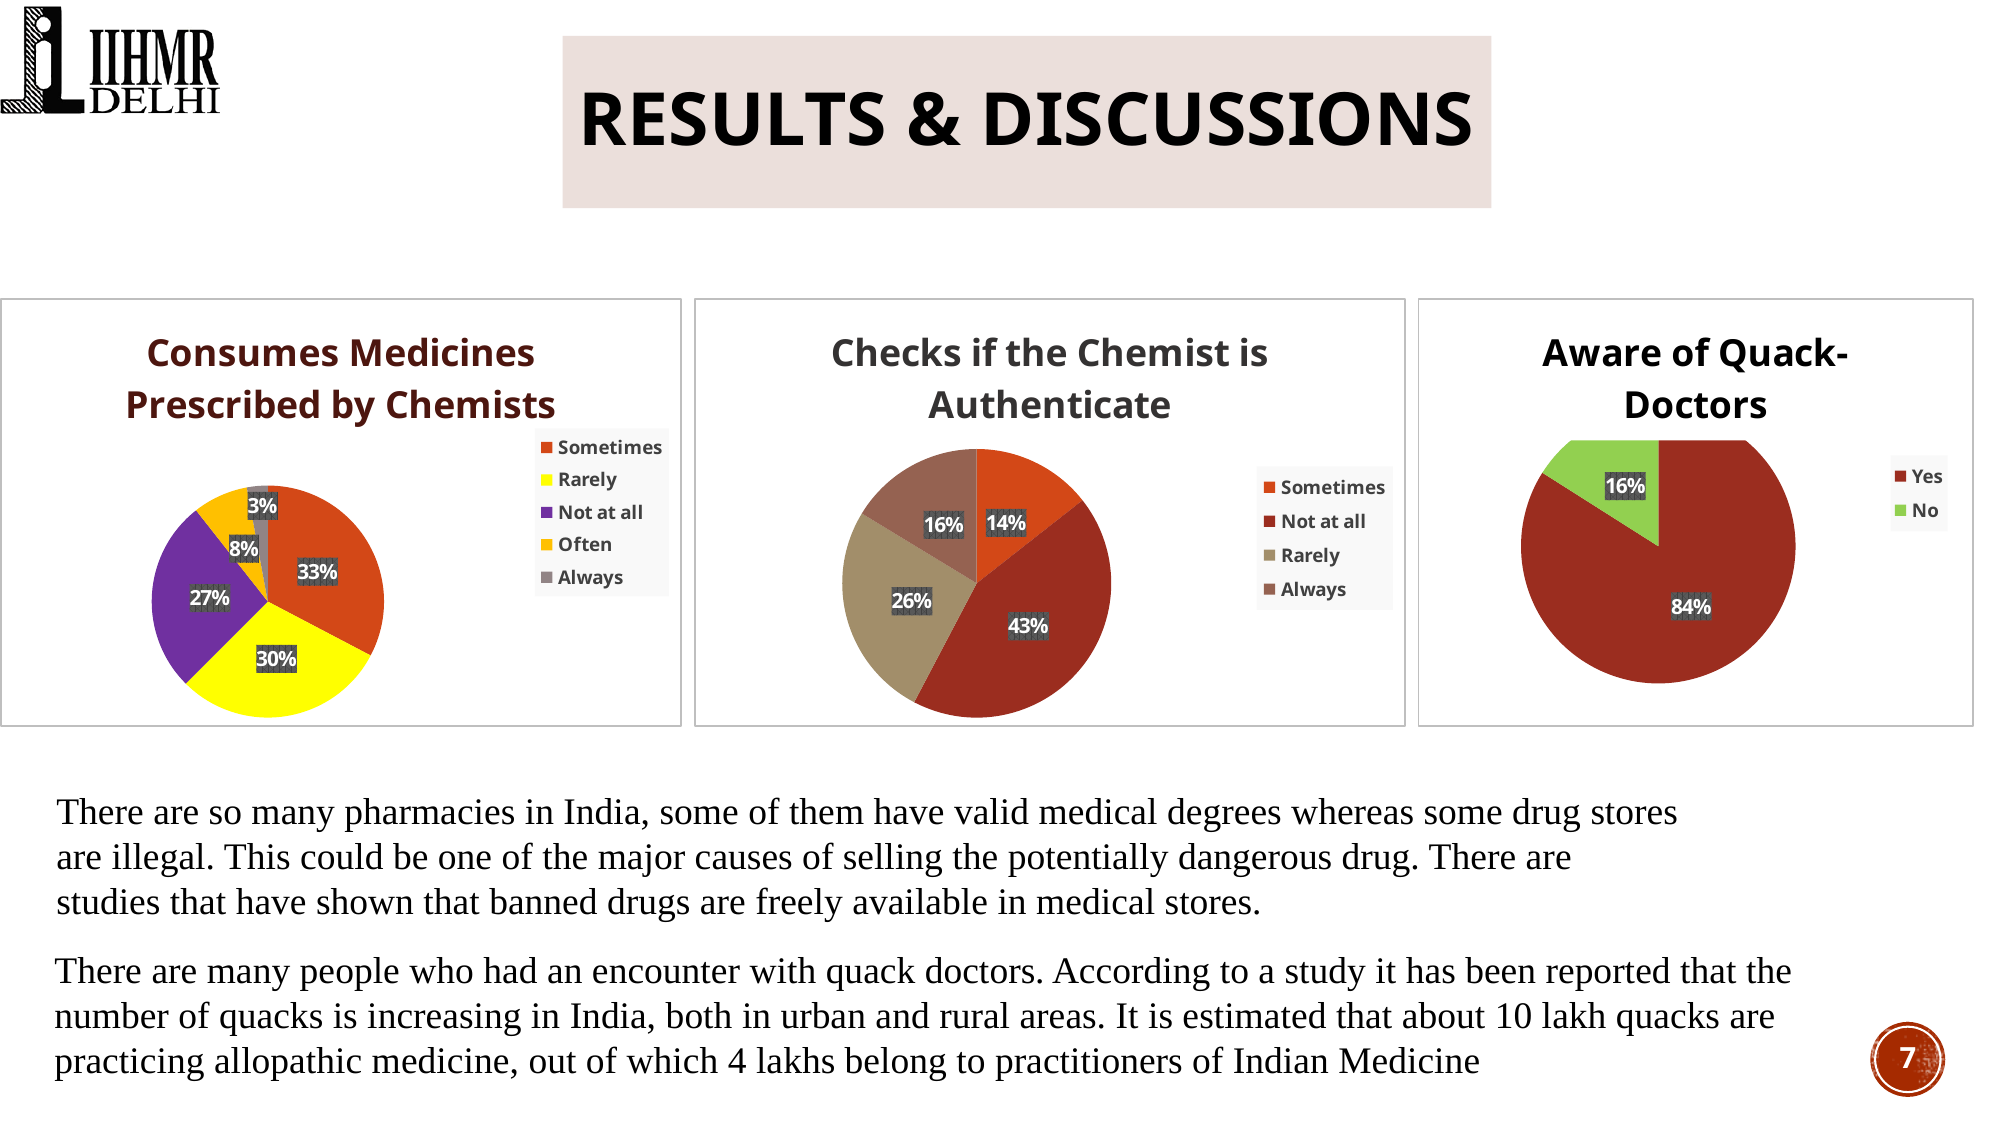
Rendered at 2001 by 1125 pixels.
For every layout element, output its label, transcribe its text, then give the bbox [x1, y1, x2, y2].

text_box There are so many pharmacies in India, some of them have valid medical degrees whereas some drug stores are illegal. This could be one of the major causes of selling the potentially dangerous drug. There are studies that have shown that banned drugs are freely available in medical stores. [41, 779, 1696, 930]
picture [0, 3, 233, 114]
text_box There are many people who had an encounter with quack doctors. According to a study it has been reported that the number of quacks is increasing in India, both in urban and rural areas. It is estimated that about 10 lakh quacks are practicing allopathic medicine, out of which 4 lakhs belong to practitioners of Indian Medicine [39, 938, 1856, 1089]
title Results & Discussions [562, 35, 1492, 209]
slide_number 7 [1856, 1028, 1961, 1089]
chart [696, 300, 1405, 726]
chart [2, 300, 681, 726]
chart [1420, 300, 1973, 726]
